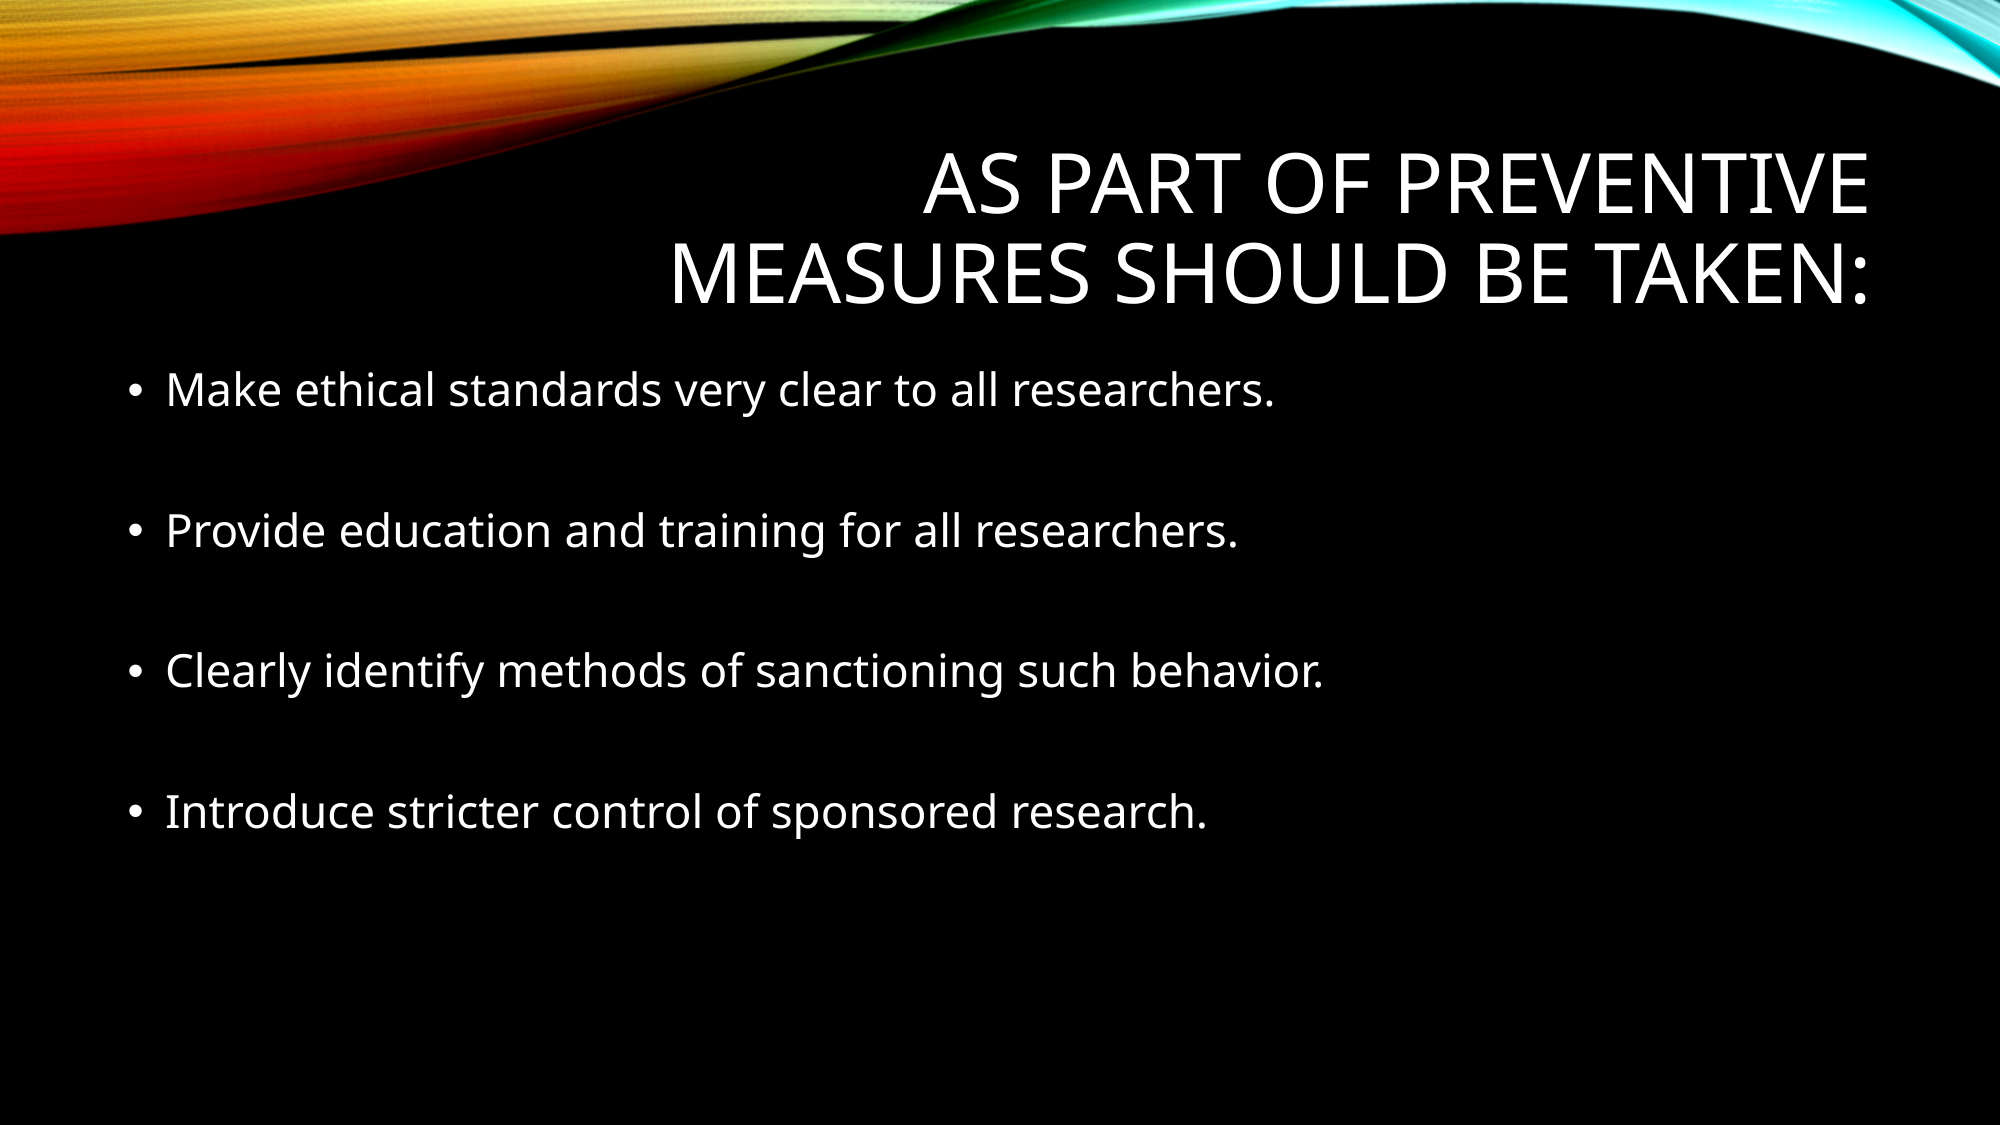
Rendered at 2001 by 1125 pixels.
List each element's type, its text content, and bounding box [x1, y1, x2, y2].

picture [0, 0, 2000, 237]
list Make ethical standards very clear to all researchers. Provide education and training for all researchers. Clearly identify methods of sanctioning such behavior. Introduce stricter control of sponsored research. [112, 359, 1888, 1021]
title As part of preventive measures should be taken: [474, 125, 1888, 338]
